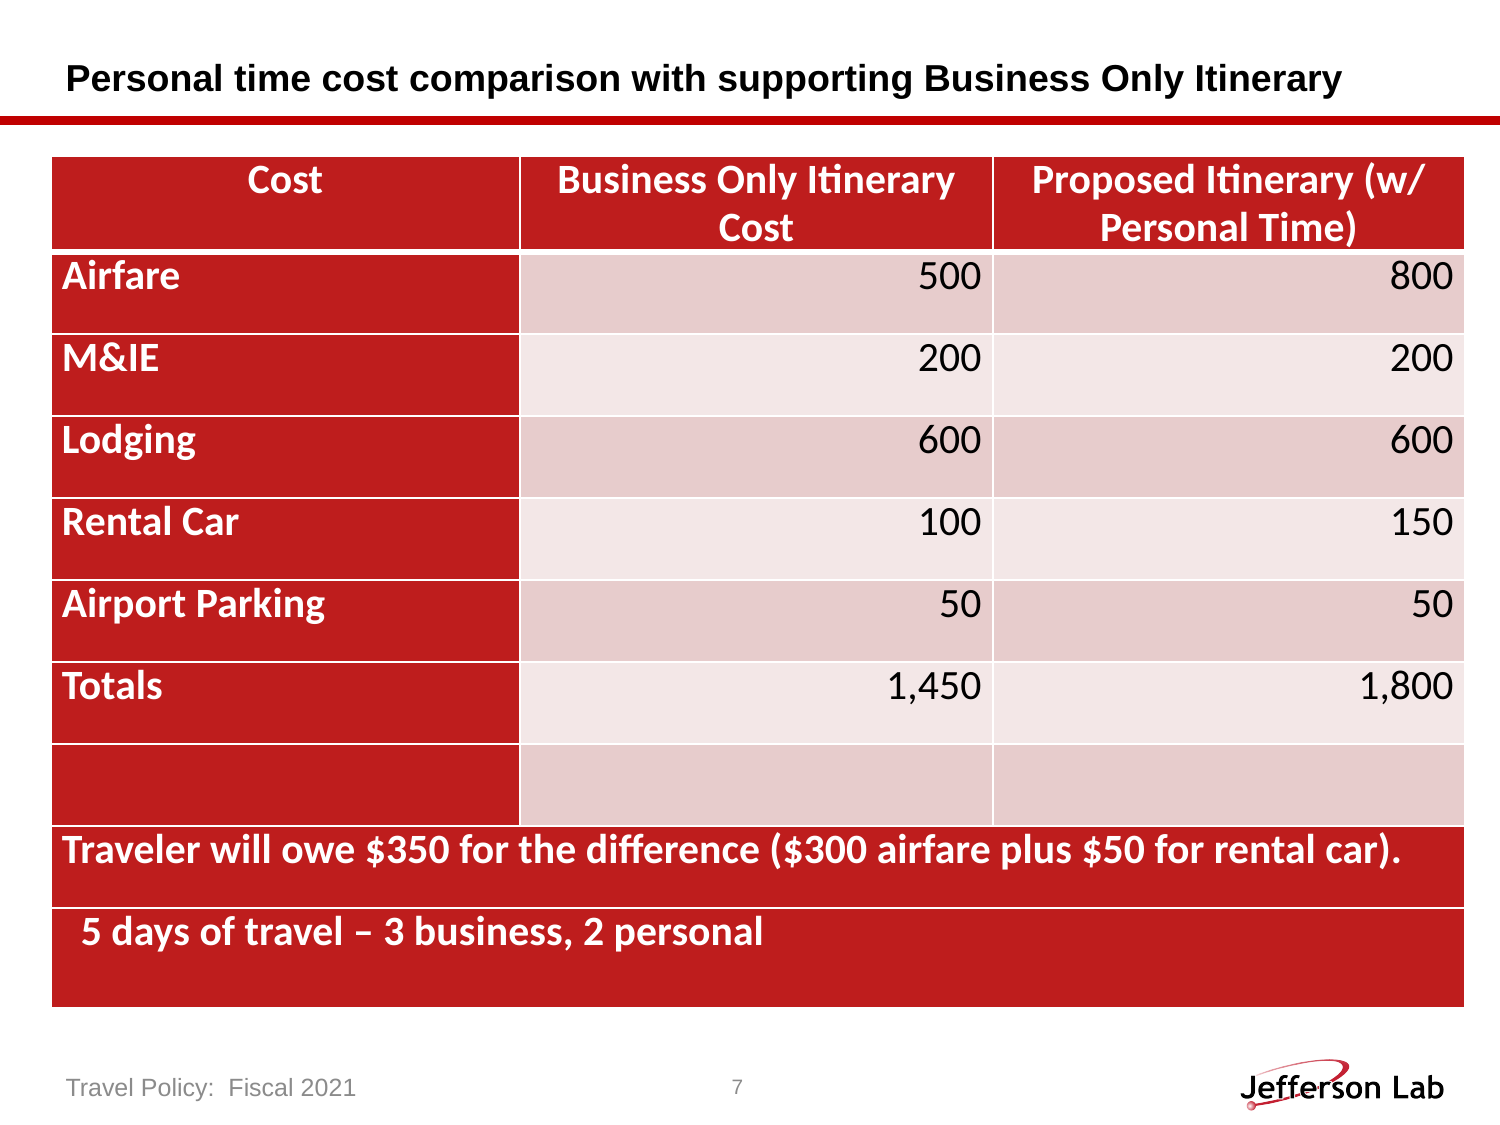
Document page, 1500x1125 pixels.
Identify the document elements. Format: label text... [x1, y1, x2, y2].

table_header Business Only Itinerary Cost [521, 157, 992, 249]
title Personal time cost comparison with supporting Business Only Itinerary [50, 39, 1440, 120]
table_cell [52, 745, 519, 825]
table_cell 150 [994, 499, 1464, 579]
table_cell 50 [521, 581, 992, 661]
table_header Cost [52, 157, 519, 249]
table_cell [994, 745, 1464, 825]
table_cell 600 [994, 417, 1464, 497]
table_cell 5 days of travel – 3 business, 2 personal [52, 909, 1464, 1007]
table_cell Airport Parking [52, 581, 519, 661]
table_cell Rental Car [52, 499, 519, 579]
table_cell M&IE [52, 335, 519, 415]
table_header Proposed Itinerary (w/ Personal Time) [994, 157, 1464, 249]
table_cell Traveler will owe $350 for the difference ($300 airfare plus $50 for rental car). [52, 827, 1464, 907]
table_cell 1,800 [994, 663, 1464, 743]
table_cell Totals [52, 663, 519, 743]
slide_number 7 [693, 1060, 782, 1111]
picture [1238, 1051, 1457, 1122]
table_cell 50 [994, 581, 1464, 661]
table_cell 600 [521, 417, 992, 497]
table_cell 800 [994, 255, 1464, 333]
table_cell Lodging [52, 417, 519, 497]
table_cell 100 [521, 499, 992, 579]
footer Travel Policy: Fiscal 2021 [50, 1060, 694, 1112]
table_cell [521, 745, 992, 825]
table_cell 200 [521, 335, 992, 415]
table_cell 200 [994, 335, 1464, 415]
table_cell 1,450 [521, 663, 992, 743]
table_cell 500 [521, 255, 992, 333]
table_cell Airfare [52, 255, 519, 333]
